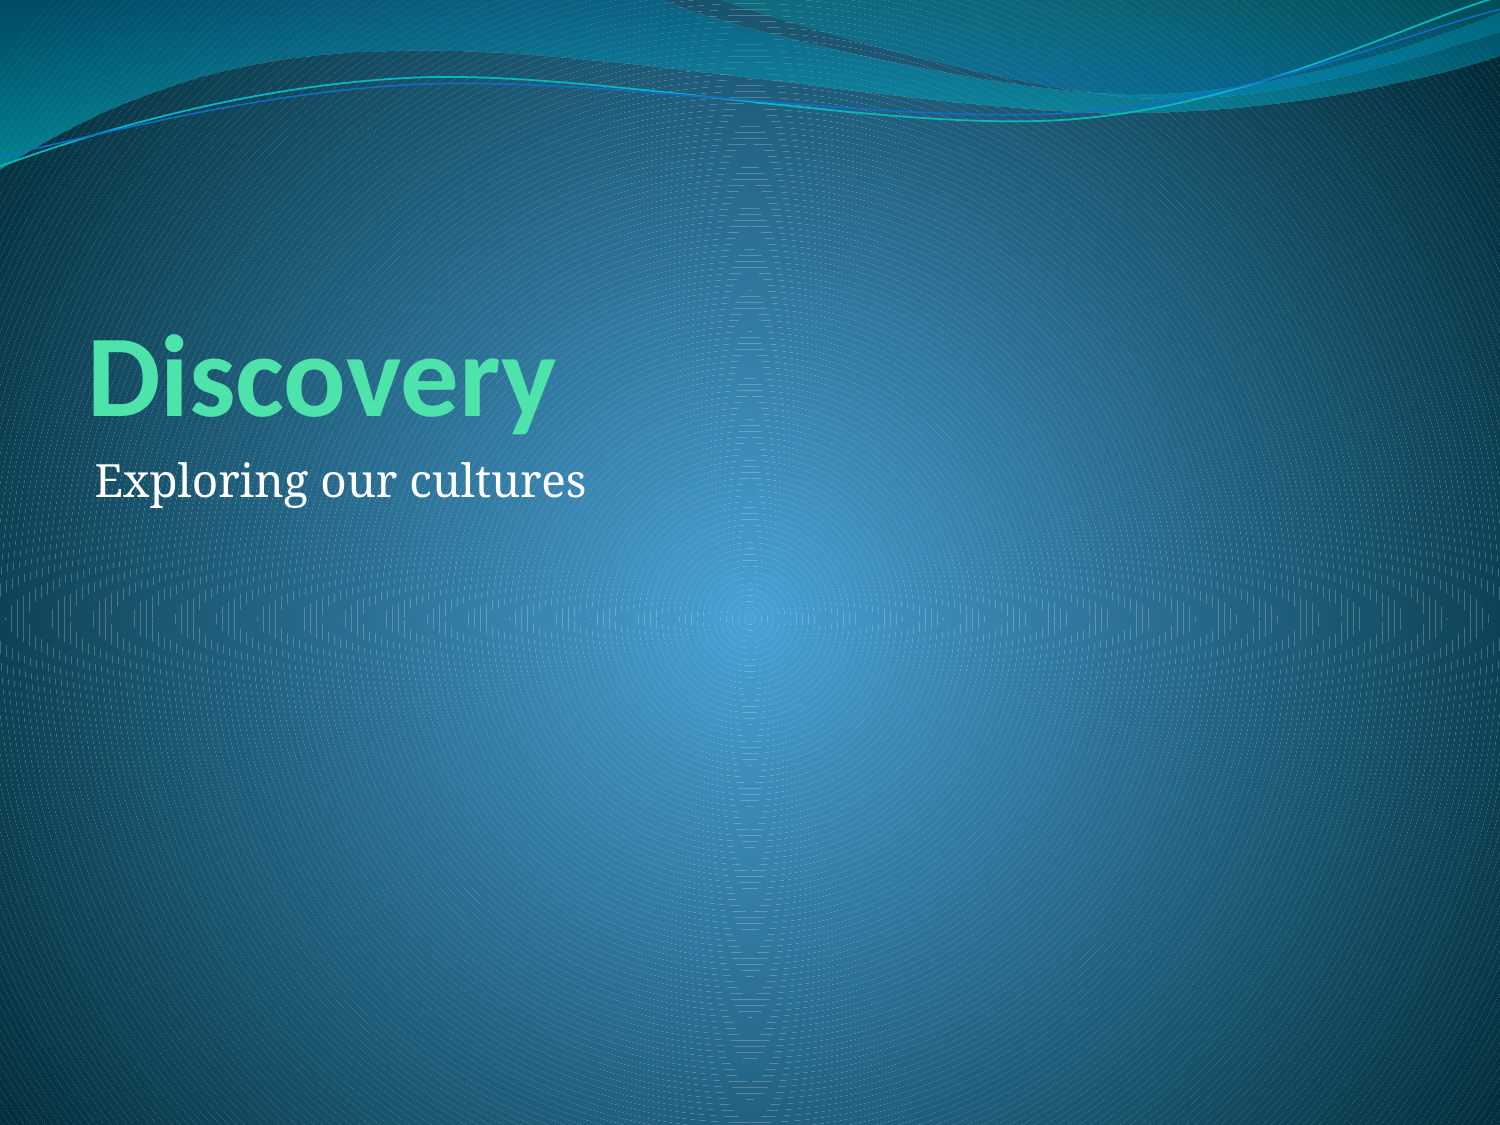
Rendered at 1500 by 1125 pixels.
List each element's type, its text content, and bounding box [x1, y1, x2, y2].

list Exploring our cultures [86, 443, 1363, 692]
title Discovery [86, 215, 1363, 440]
